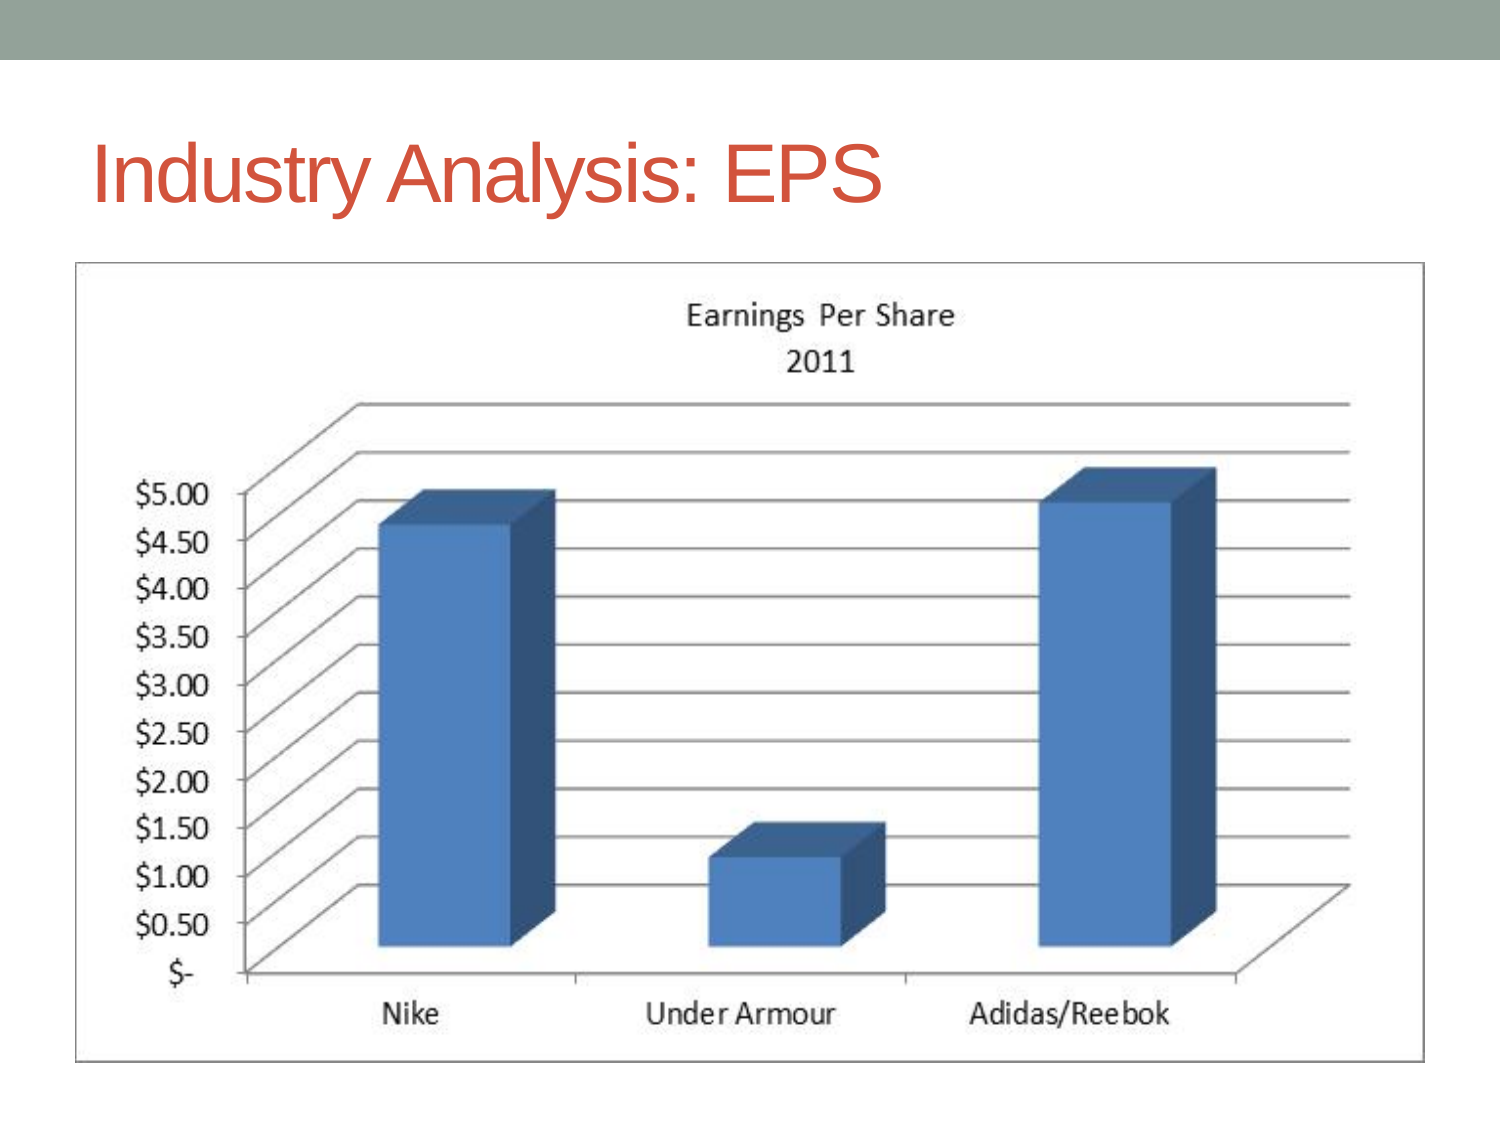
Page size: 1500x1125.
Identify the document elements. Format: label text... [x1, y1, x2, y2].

picture [74, 262, 1426, 1063]
title Industry Analysis: EPS [75, 87, 1425, 250]
